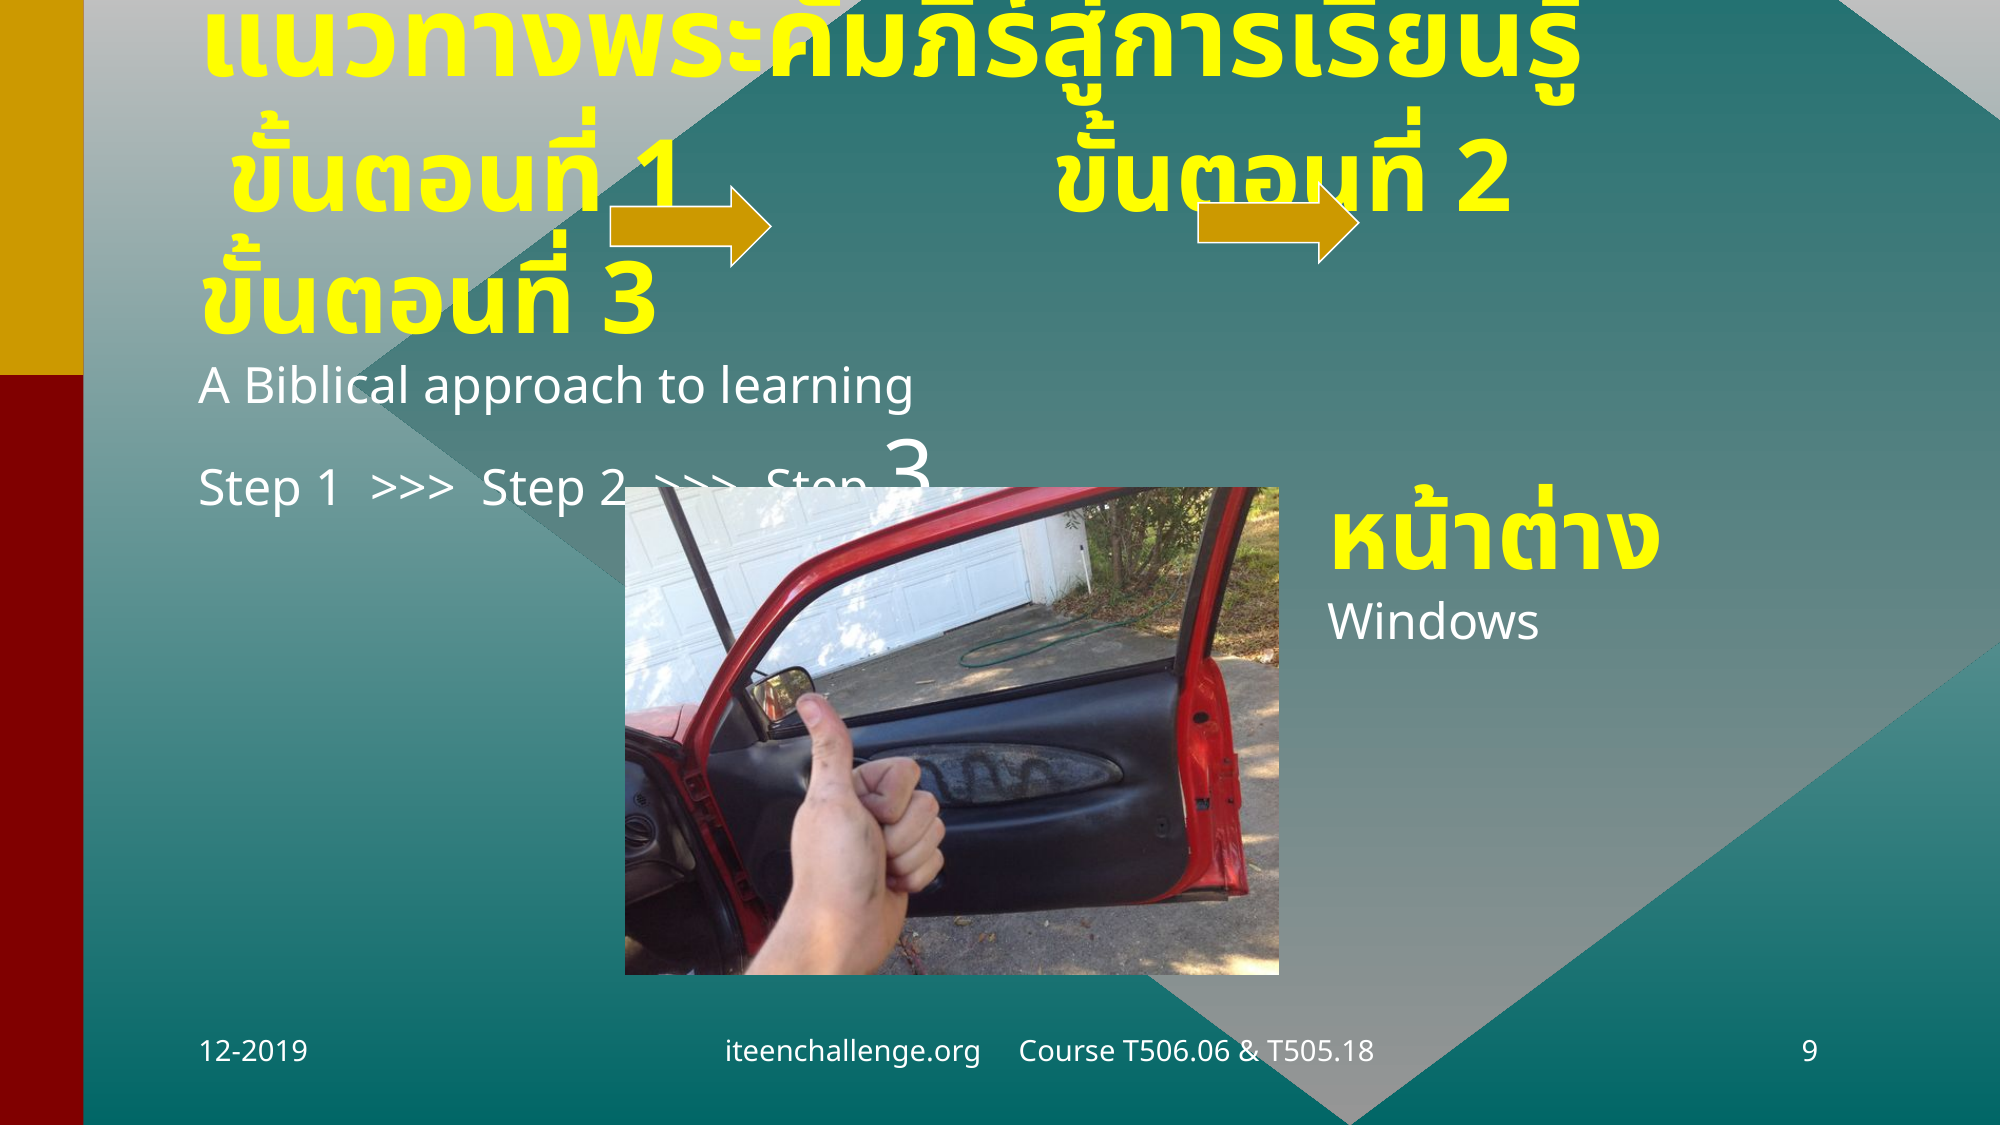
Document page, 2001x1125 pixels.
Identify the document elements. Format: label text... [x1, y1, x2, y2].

text_box [1198, 183, 1359, 263]
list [625, 487, 1279, 976]
title แนวทางพระคัมภีร์สู่การเรียนรู้ ขั้นตอนที่ 1 ขั้นตอนที่ 2 ขั้นตอนที่ 3 A Biblical approach to learning Step 1 >>> Step 2 >>> Step 3 [183, 87, 1901, 401]
text_box หน้าต่าง Windows [1312, 462, 1725, 658]
text_box [610, 186, 771, 267]
slide_number 9 [1699, 1024, 1834, 1088]
footer iteenchallenge.org Course T506.06 & T505.18 [633, 1024, 1467, 1101]
slide_number 12-2019 [183, 1024, 601, 1088]
